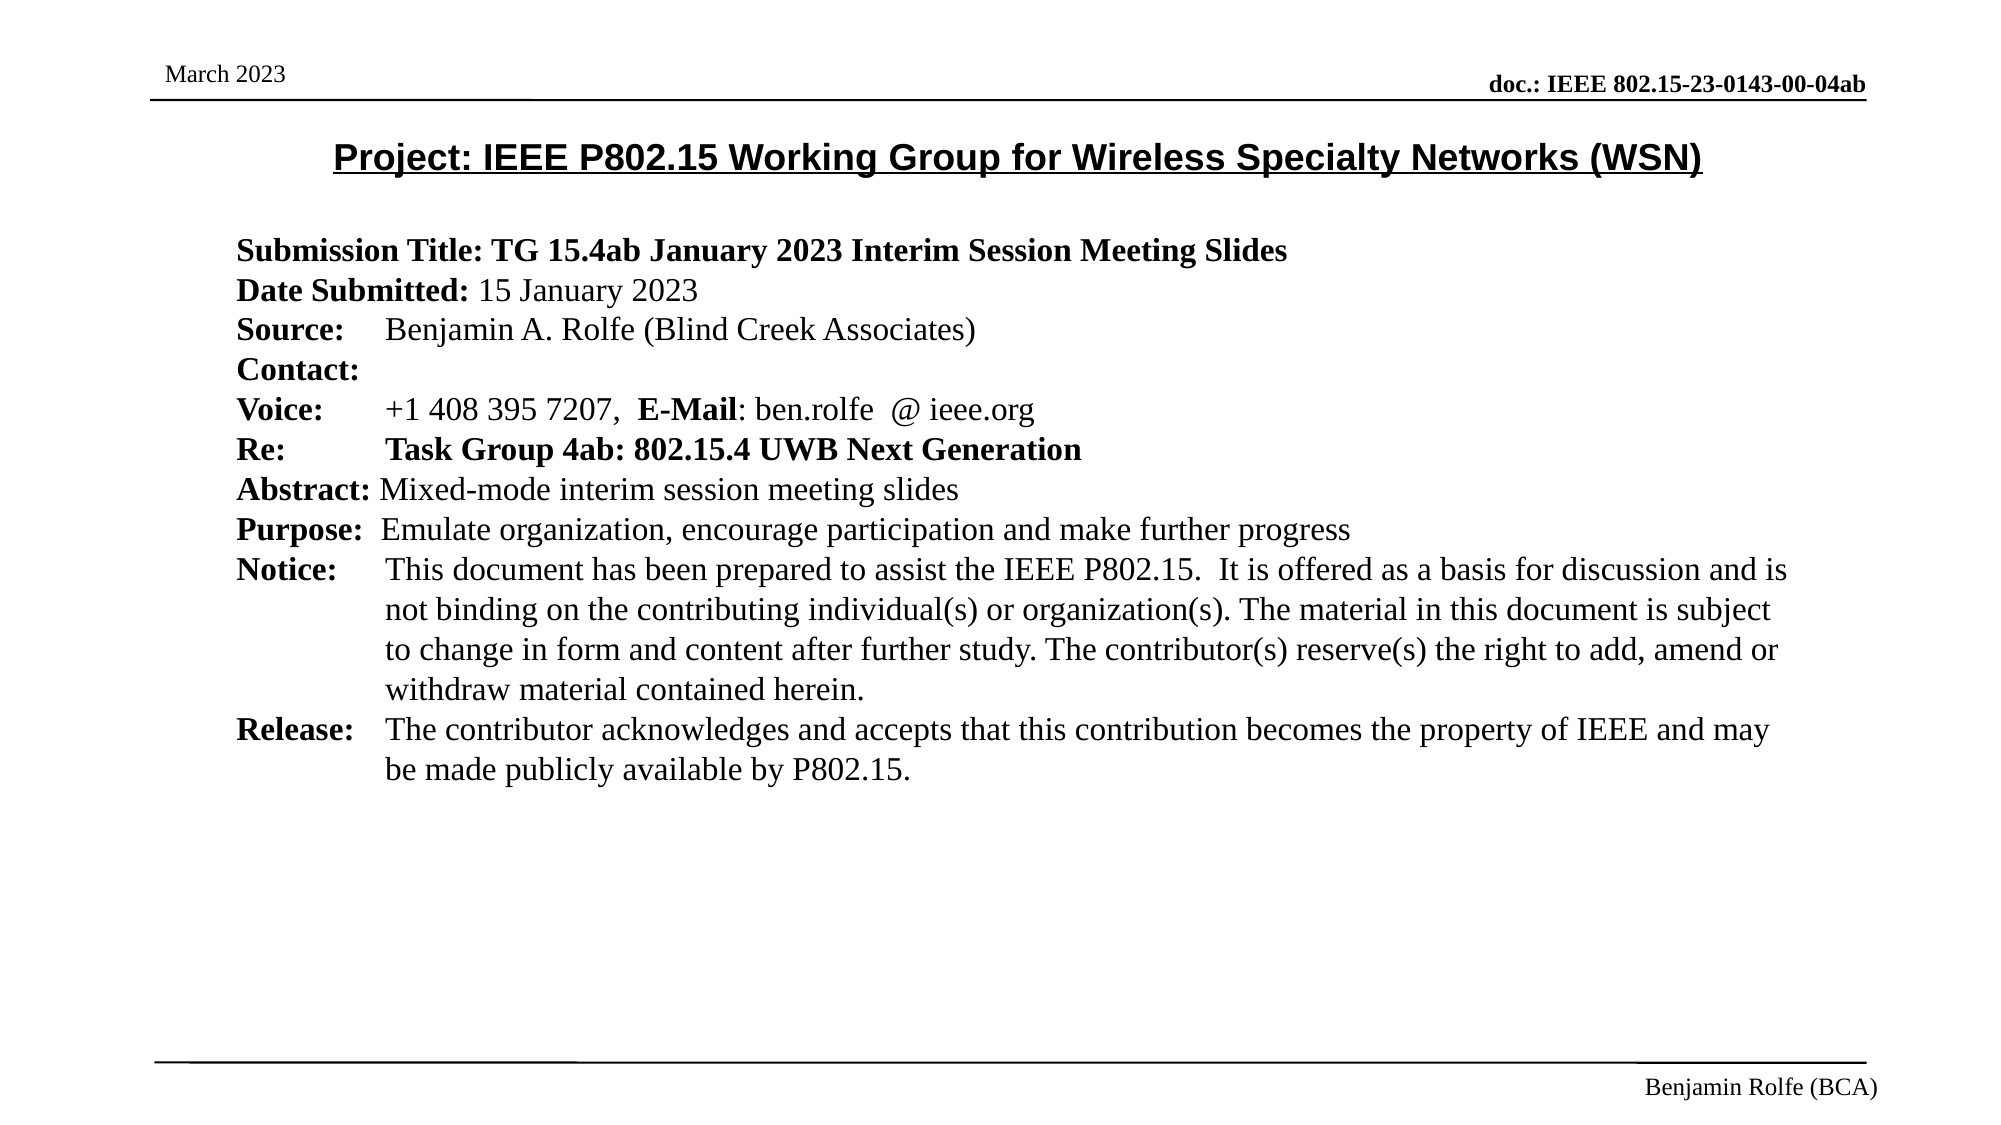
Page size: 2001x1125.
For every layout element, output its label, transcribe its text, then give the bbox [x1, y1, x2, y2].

text_box Project: IEEE P802.15 Working Group for Wireless Specialty Networks (WSN) Submission Title: TG 15.4ab January 2023 Interim Session Meeting Slides Date Submitted: 15 January 2023 Source: Benjamin A. Rolfe (Blind Creek Associates) Contact: Voice: +1 408 395 7207, E-Mail: ben.rolfe @ ieee.org Re: Task Group 4ab: 802.15.4 UWB Next Generation Abstract: Mixed-mode interim session meeting slides Purpose: Emulate organization, encourage participation and make further progress Notice: This document has been prepared to assist the IEEE P802.15. It is offered as a basis for discussion and is not binding on the contributing individual(s) or organization(s). The material in this document is subject to change in form and content after further study. The contributor(s) reserve(s) the right to add, amend or withdraw material contained herein. Release: The contributor acknowledges and accepts that this contribution becomes the property of IEEE and may be made publicly available by P802.15. [220, 125, 1816, 795]
